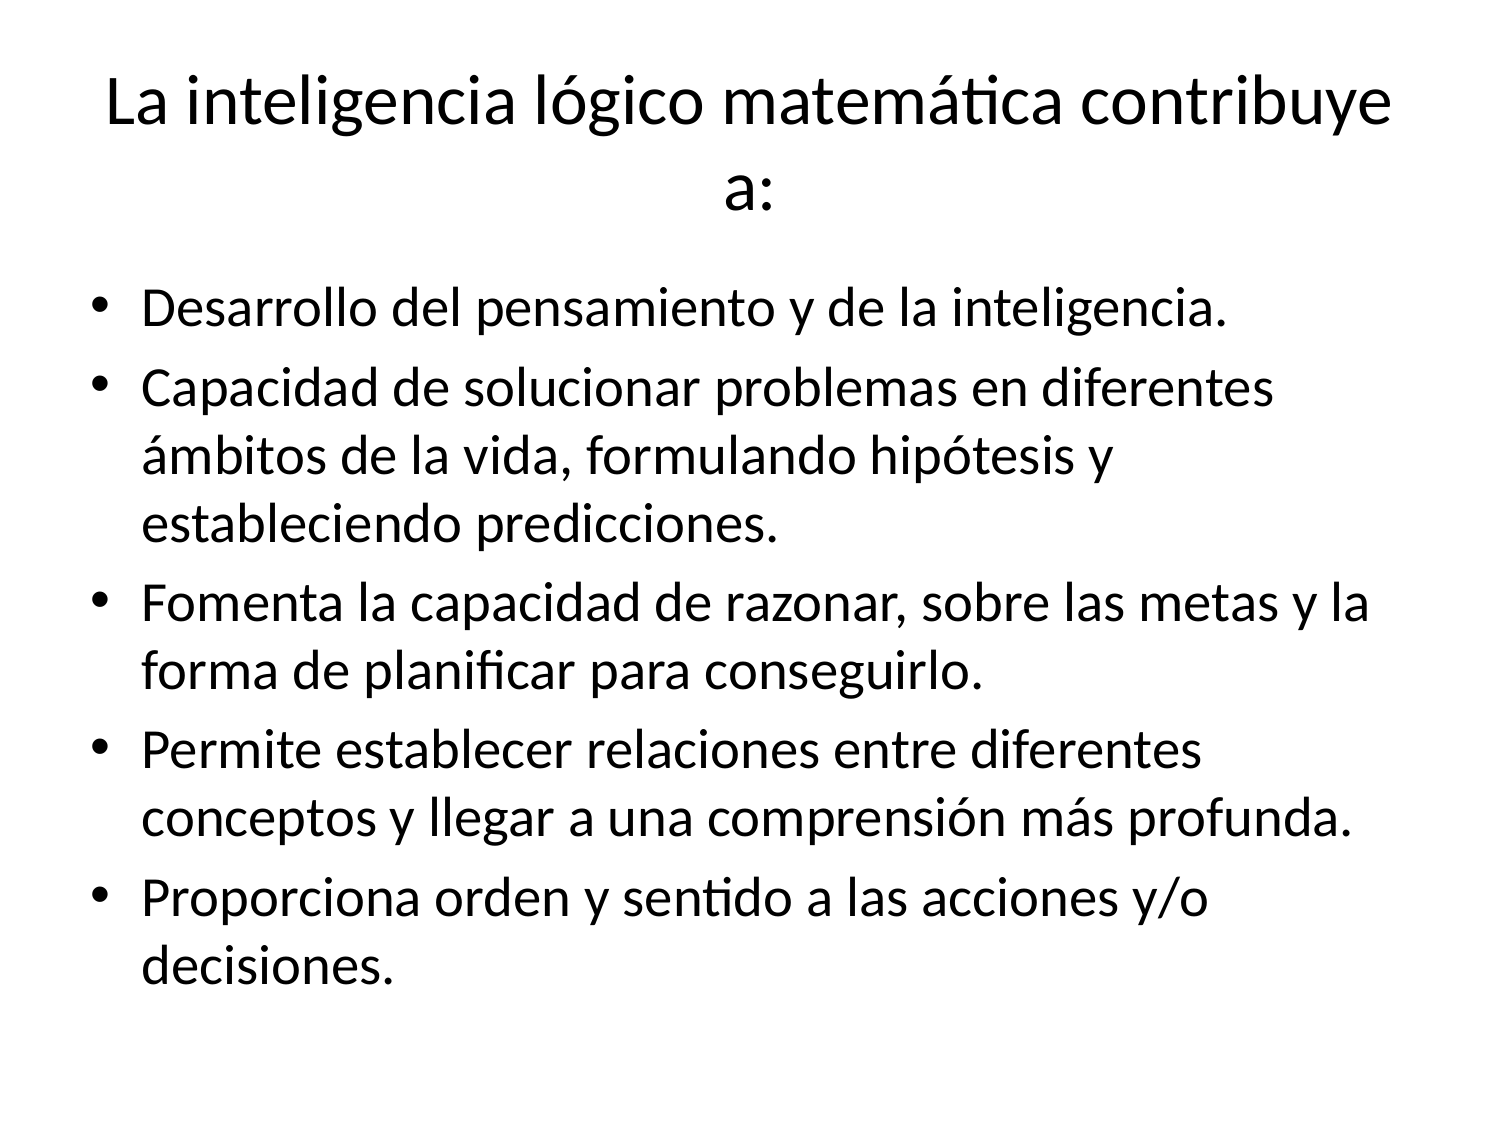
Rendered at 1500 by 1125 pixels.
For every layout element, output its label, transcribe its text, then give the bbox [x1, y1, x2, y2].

list Desarrollo del pensamiento y de la inteligencia. Capacidad de solucionar problemas en diferentes ámbitos de la vida, formulando hipótesis y estableciendo predicciones. Fomenta la capacidad de razonar, sobre las metas y la forma de planificar para conseguirlo. Permite establecer relaciones entre diferentes conceptos y llegar a una comprensión más profunda. Proporciona orden y sentido a las acciones y/o decisiones. [75, 262, 1425, 1005]
title La inteligencia lógico matemática contribuye a: [75, 45, 1425, 233]
